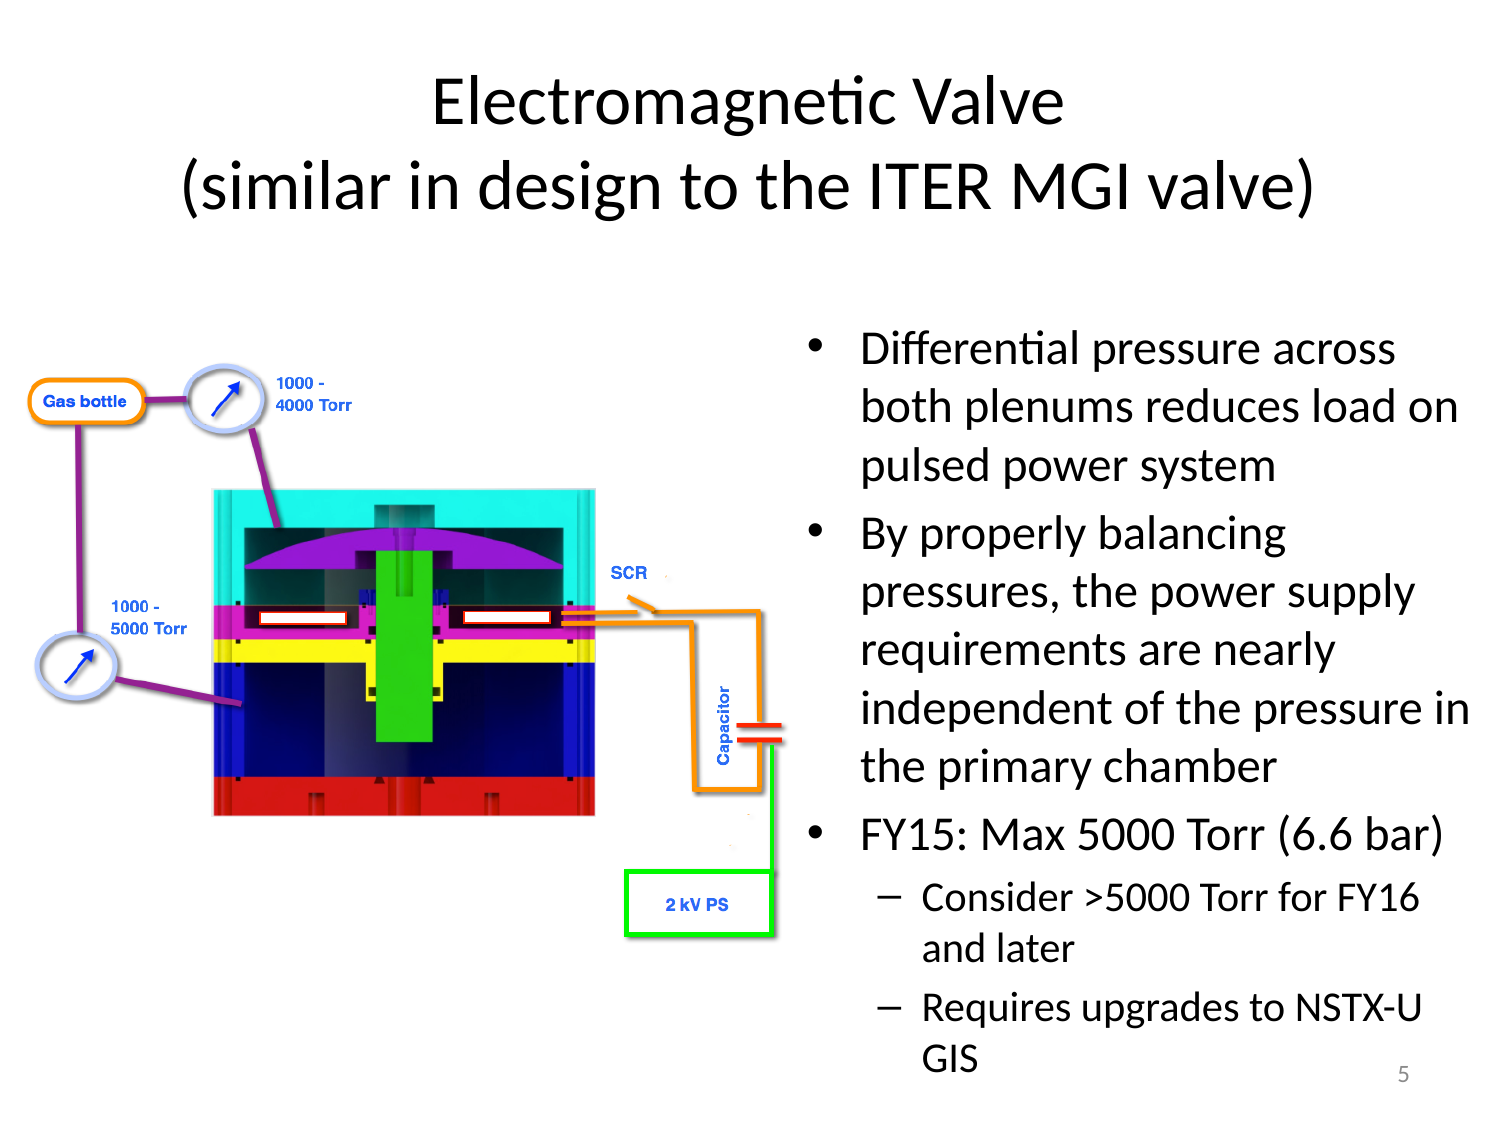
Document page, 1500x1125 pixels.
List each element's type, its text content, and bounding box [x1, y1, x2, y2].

title Electromagnetic Valve (similar in design to the ITER MGI valve) [8, 45, 1491, 233]
picture [7, 308, 793, 985]
list Differential pressure across both plenums reduces load on pulsed power system By properly balancing pressures, the power supply requirements are nearly independent of the pressure in the primary chamber FY15: Max 5000 Torr (6.6 bar) Consider >5000 Torr for FY16 and later Requires upgrades to NSTX-U GIS [791, 308, 1491, 1095]
slide_number 5 [1074, 1042, 1425, 1103]
